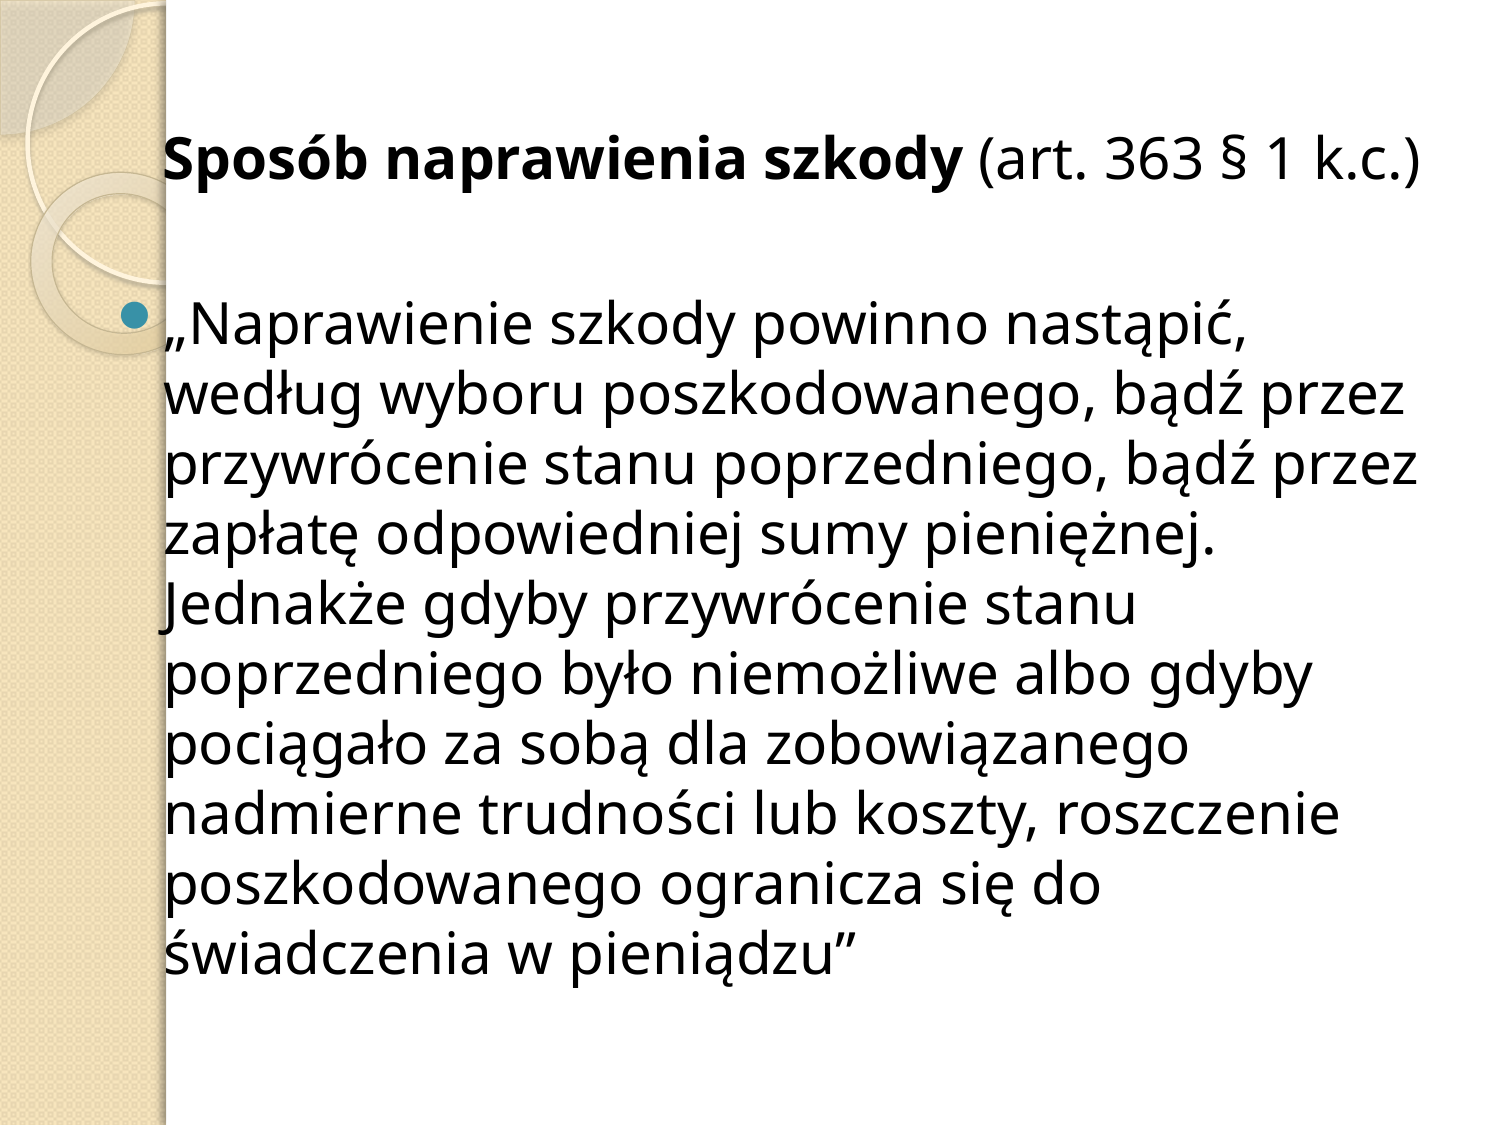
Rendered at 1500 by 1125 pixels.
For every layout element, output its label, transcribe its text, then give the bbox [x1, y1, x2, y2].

list Sposób naprawienia szkody (art. 363 § 1 k.c.) „Naprawienie szkody powinno nastąpić, według wyboru poszkodowanego, bądź przez przywrócenie stanu poprzedniego, bądź przez zapłatę odpowiedniej sumy pieniężnej. Jednakże gdyby przywrócenie stanu poprzedniego było niemożliwe albo gdyby pociągało za sobą dla zobowiązanego nadmierne trudności lub koszty, roszczenie poszkodowanego ogranicza się do świadczenia w pieniądzu” [88, 113, 1459, 965]
